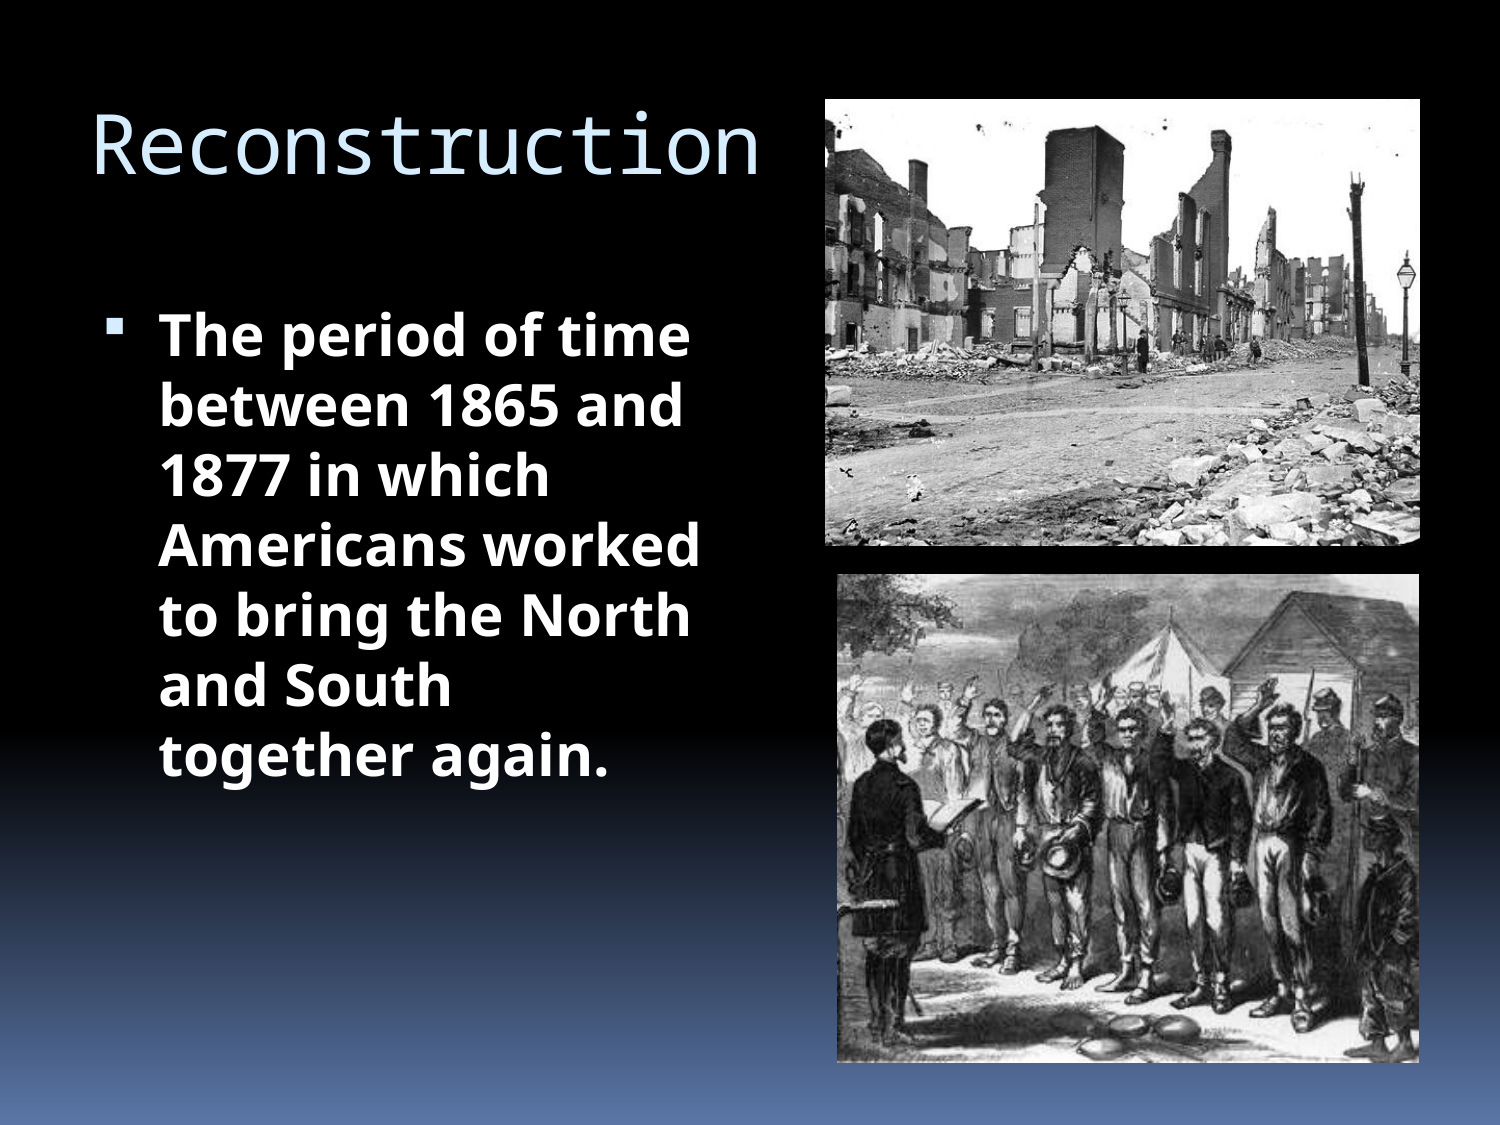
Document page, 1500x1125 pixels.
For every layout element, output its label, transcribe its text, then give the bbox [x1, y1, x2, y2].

title Reconstruction [75, 83, 1425, 234]
picture [824, 99, 1421, 546]
picture [837, 574, 1420, 1063]
list The period of time between 1865 and 1877 in which Americans worked to bring the North and South together again. [76, 290, 739, 1033]
